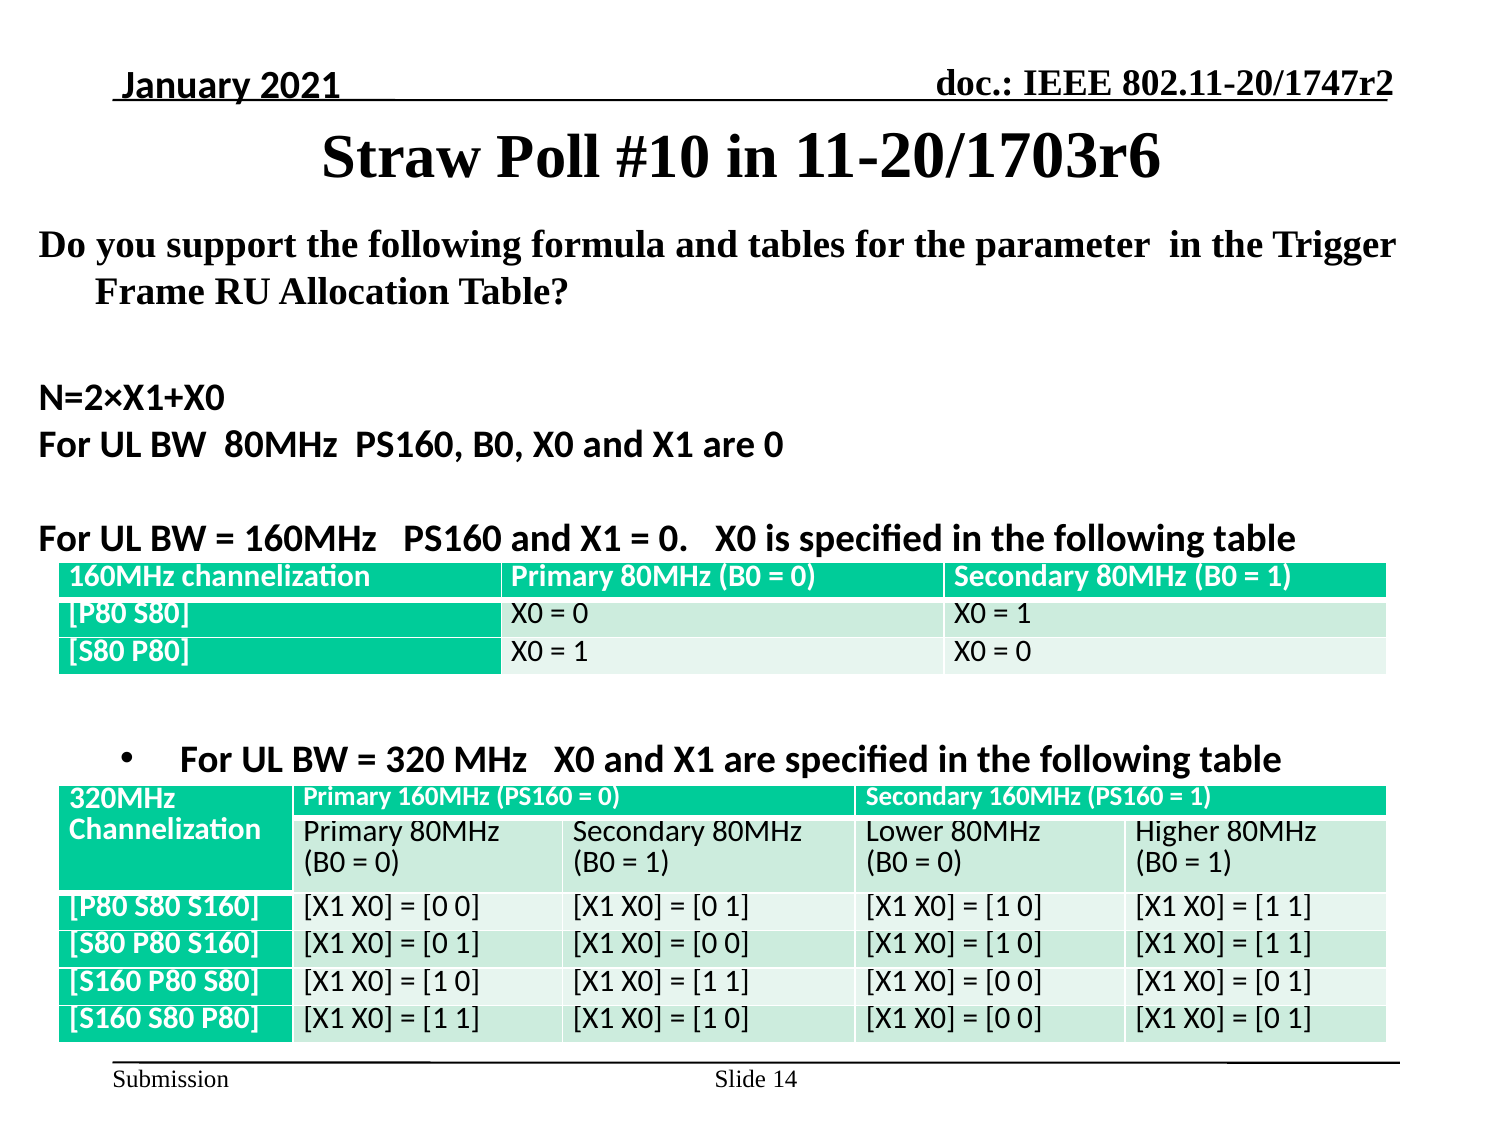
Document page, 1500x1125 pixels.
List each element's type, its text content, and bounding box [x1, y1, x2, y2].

table_header Secondary 160MHz (PS160 = 1) [856, 786, 1386, 815]
table_cell [S160 S80 P80] [59, 1006, 292, 1042]
table_cell X0 = 0 [502, 603, 943, 637]
table_cell [X1 X0] = [1 1] [1126, 931, 1386, 967]
table_cell [X1 X0] = [0 0] [563, 931, 854, 967]
table_cell [X1 X0] = [0 1] [1126, 969, 1386, 1005]
table_cell X0 = 1 [502, 638, 943, 674]
table_header Secondary 80MHz (B0 = 1) [945, 563, 1386, 597]
table_header Primary 160MHz (PS160 = 0) [294, 786, 854, 815]
table_cell [X1 X0] = [0 0] [856, 1006, 1124, 1042]
table_cell [X1 X0] = [0 0] [294, 894, 562, 930]
title Straw Poll #10 in 11-20/1703r6 [112, 112, 1388, 190]
table_cell [X1 X0] = [1 0] [856, 931, 1124, 967]
table_cell [S160 P80 S80] [59, 969, 292, 1005]
table_cell [X1 X0] = [1 0] [294, 969, 562, 1005]
table_cell X0 = 0 [945, 638, 1386, 674]
table_cell [X1 X0] = [1 1] [1126, 894, 1386, 930]
table_cell Lower 80MHz (B0 = 0) [856, 821, 1124, 892]
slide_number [121, 58, 451, 107]
table_cell [X1 X0] = [1 0] [563, 1006, 854, 1042]
table_cell [X1 X0] = [1 0] [856, 894, 1124, 930]
table_header 320MHz Channelization [59, 786, 292, 890]
table_cell [S80 P80] [59, 638, 501, 674]
table_cell [X1 X0] = [0 1] [294, 931, 562, 967]
slide_number Slide 14 [712, 1061, 800, 1123]
table_cell [X1 X0] = [0 1] [563, 894, 854, 930]
table_cell [X1 X0] = [0 0] [856, 969, 1124, 1005]
table_cell [P80 S80 S160] [59, 896, 292, 930]
table_header 160MHz channelization [59, 563, 501, 597]
table_cell Primary 80MHz (B0 = 0) [294, 821, 562, 892]
table_cell [X1 X0] = [1 1] [563, 969, 854, 1005]
table_cell [S80 P80 S160] [59, 931, 292, 967]
table_cell [P80 S80] [59, 603, 501, 637]
table_cell Secondary 80MHz (B0 = 1) [563, 821, 854, 892]
table_header Primary 80MHz (B0 = 0) [502, 563, 943, 597]
table_cell [X1 X0] = [0 1] [1126, 1006, 1386, 1042]
table_cell [X1 X0] = [1 1] [294, 1006, 562, 1042]
table_cell Higher 80MHz (B0 = 1) [1126, 821, 1386, 892]
table_cell X0 = 1 [945, 603, 1386, 637]
